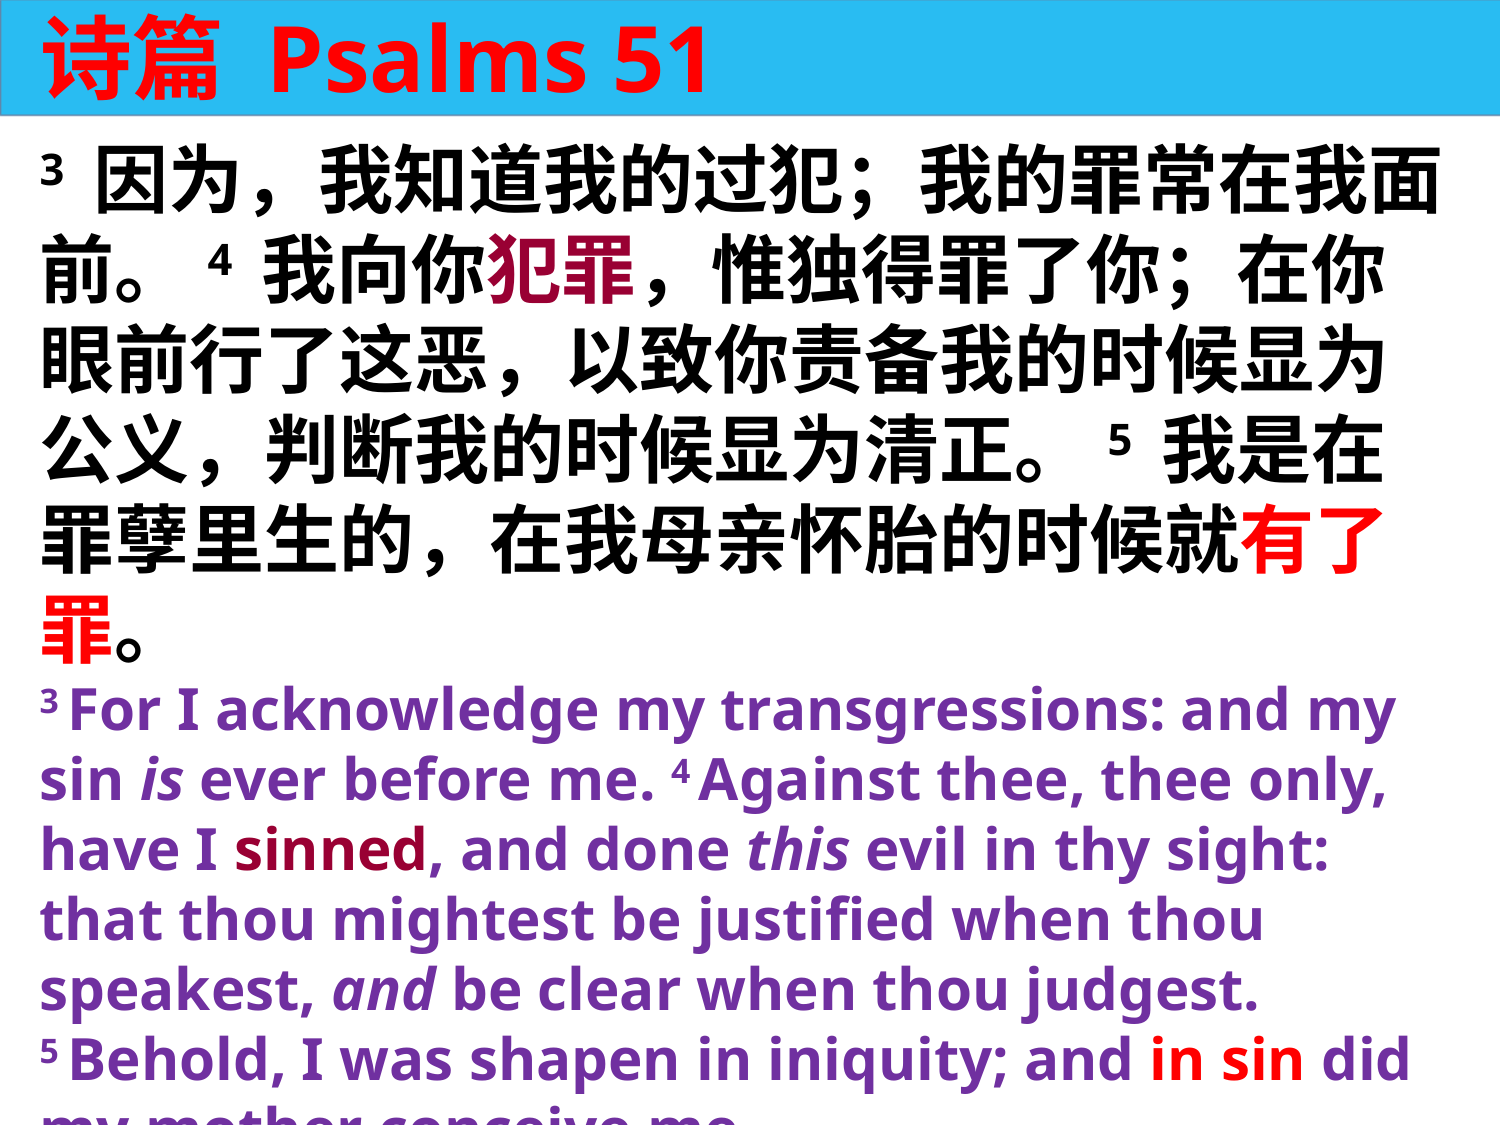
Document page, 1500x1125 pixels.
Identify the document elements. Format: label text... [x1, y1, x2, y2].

text_box 3 因为，我知道我的过犯；我的罪常在我面前。4 我向你犯罪，惟独得罪了你；在你眼前行了这恶，以致你责备我的时候显为公义，判断我的时候显为清正。5 我是在罪孽里生的，在我母亲怀胎的时候就有了罪。 3 For I acknowledge my transgressions: and my sin is ever before me. 4 Against thee, thee only, have I sinned, and done this evil in thy sight: that thou mightest be justified when thou speakest, and be clear when thou judgest. 5 Behold, I was shapen in iniquity; and in sin did my mother conceive me. [24, 125, 1474, 1125]
text_box 路加福音 Luke 18 [0, 0, 1500, 1125]
text_box 诗篇 Psalms 51 [25, 0, 733, 118]
